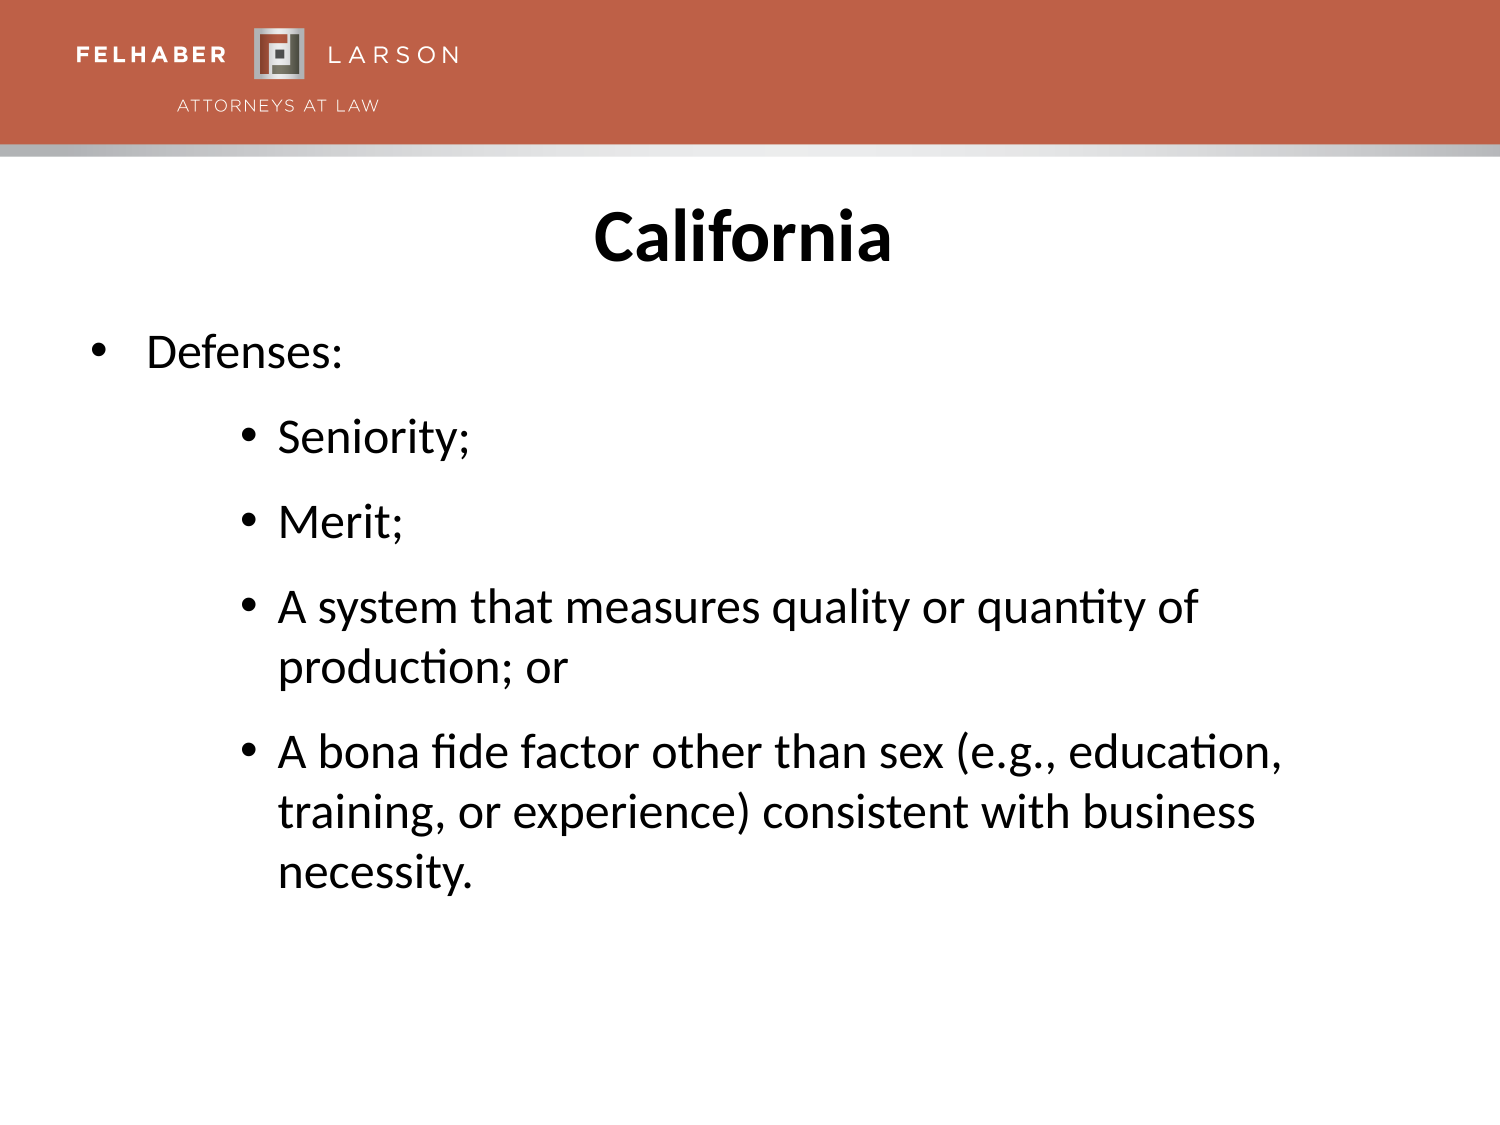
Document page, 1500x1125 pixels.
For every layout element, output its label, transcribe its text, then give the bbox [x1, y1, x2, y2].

list Defenses: Seniority; Merit; A system that measures quality or quantity of production; or A bona fide factor other than sex (e.g., education, training, or experience) consistent with business necessity. [75, 311, 1414, 1033]
title California [75, 178, 1414, 284]
picture [0, 0, 1500, 157]
